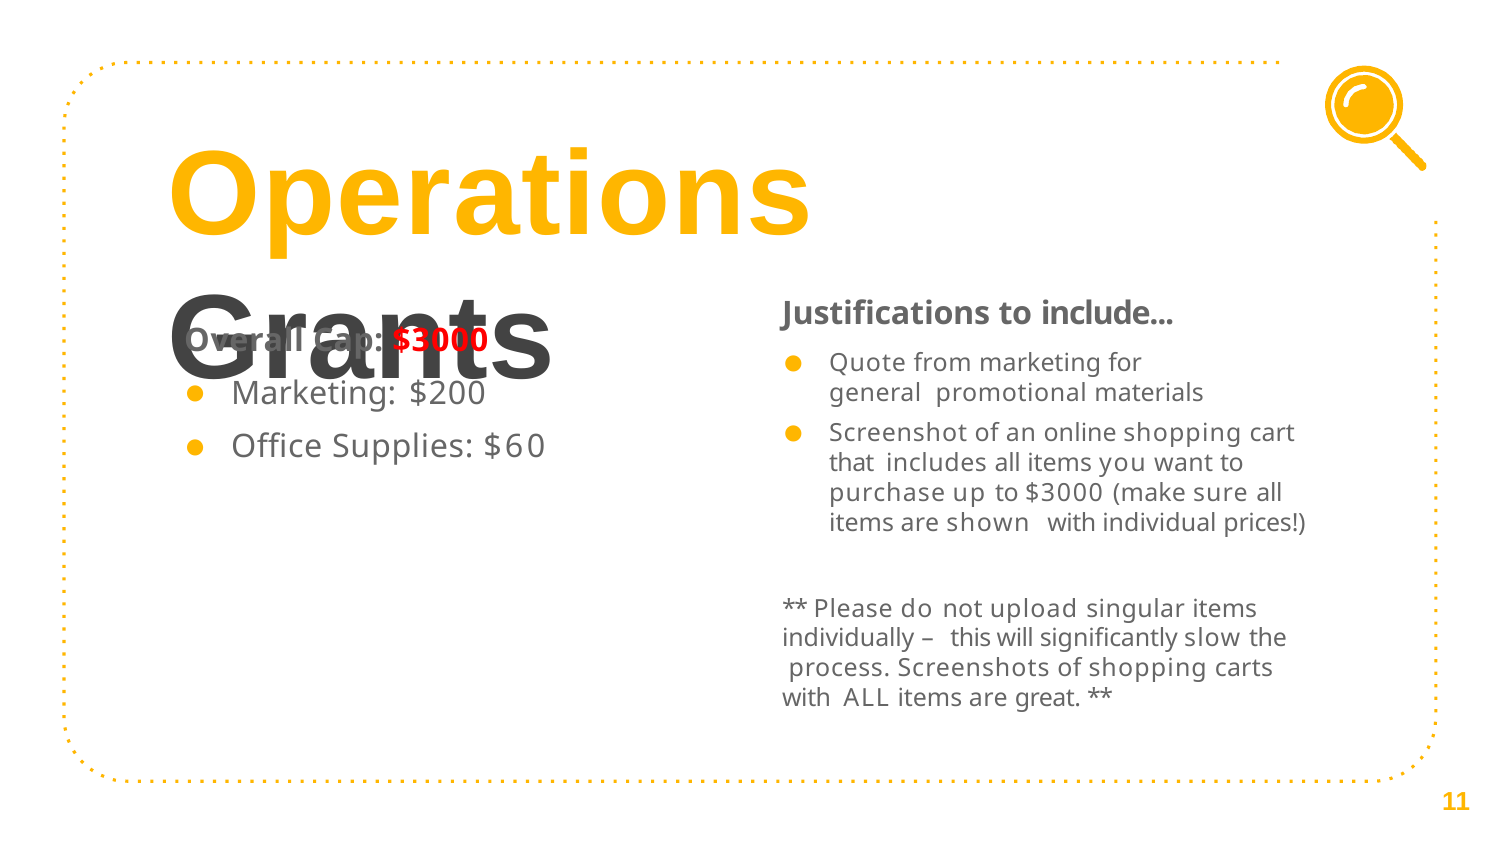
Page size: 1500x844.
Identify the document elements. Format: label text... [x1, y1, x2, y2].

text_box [1324, 65, 1427, 171]
text_box Justifications to include... Quote from marketing for general promotional materials Screenshot of an online shopping cart that includes all items you want to purchase up to $3000 (make sure all items are shown with individual prices!) ** Please do not upload singular items individually – this will significantly slow the process. Screenshots of shopping carts with ALL items are great. ** [780, 289, 1325, 712]
title Operations Grants [165, 111, 1238, 403]
text_box 11 [1435, 783, 1479, 816]
text_box Overall Cap: $3000 Marketing: $200 Office Supplies: $60 [182, 308, 727, 465]
